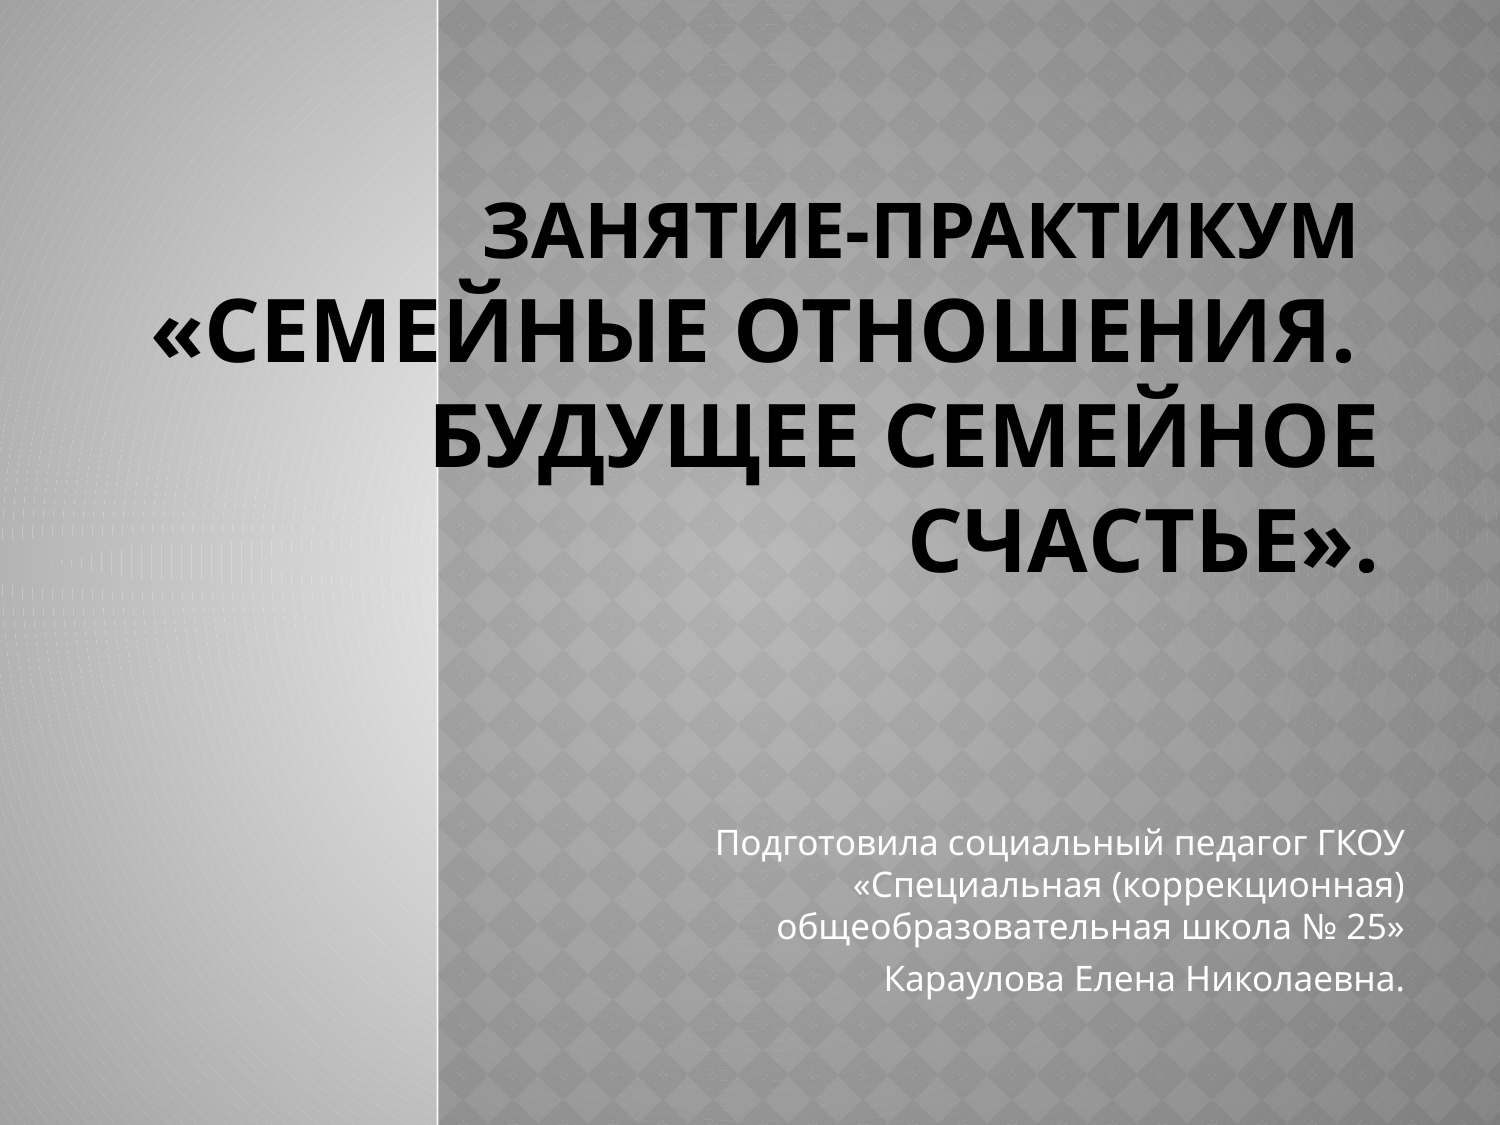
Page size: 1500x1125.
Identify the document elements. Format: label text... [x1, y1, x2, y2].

subtitle Подготовила социальный педагог ГКОУ «Специальная (коррекционная) общеобразовательная школа № 25» Караулова Елена Николаевна. [574, 820, 1414, 1001]
title Занятие-практикум «Семейные отношения. Будущее семейное счастье». [112, 105, 1388, 591]
